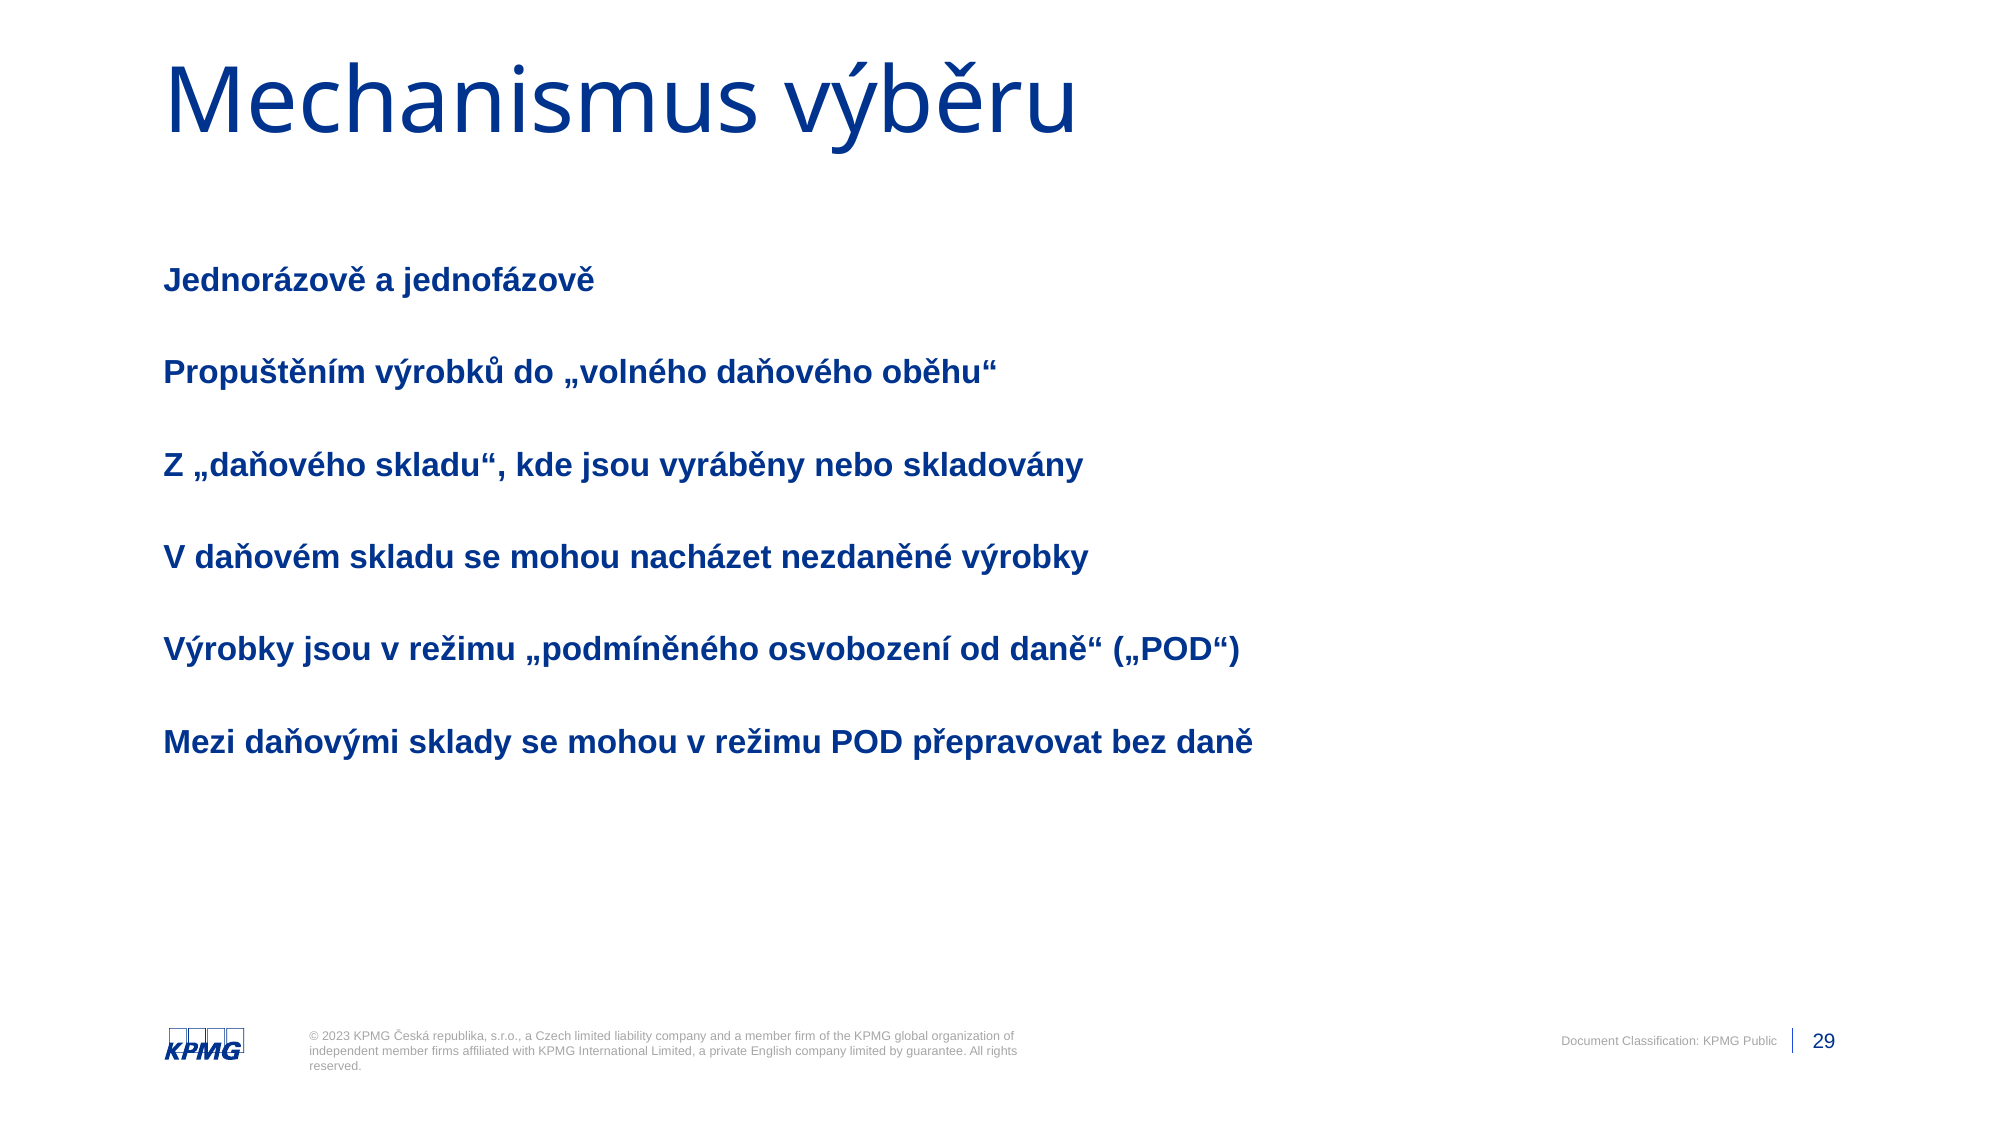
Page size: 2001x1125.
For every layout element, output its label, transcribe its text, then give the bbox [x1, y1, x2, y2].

list Jednorázově a jednofázově Propuštěním výrobků do „volného daňového oběhu“ Z „daňového skladu“, kde jsou vyráběny nebo skladovány V daňovém skladu se mohou nacházet nezdaněné výrobky Výrobky jsou v režimu „podmíněného osvobození od daně“ („POD“) Mezi daňovými sklady se mohou v režimu POD přepravovat bez daně [163, 218, 1837, 965]
title Mechanismus výběru [163, 70, 1838, 159]
